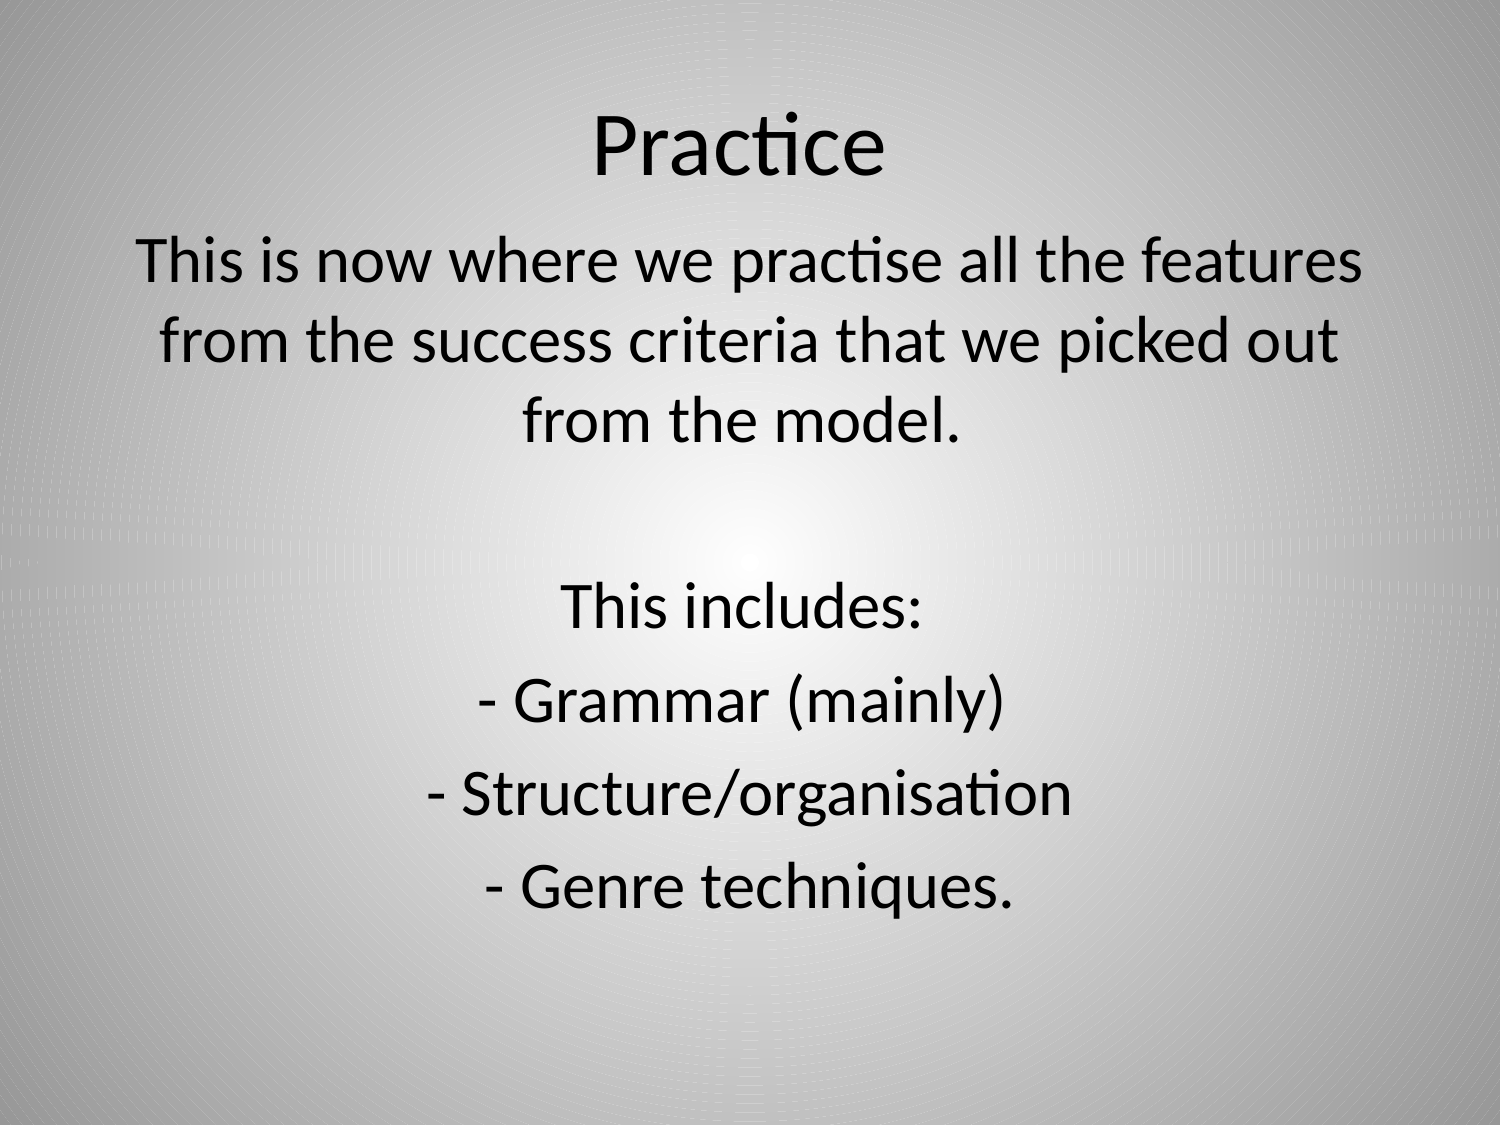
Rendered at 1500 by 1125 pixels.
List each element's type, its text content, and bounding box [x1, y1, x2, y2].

list This is now where we practise all the features from the success criteria that we picked out from the model. This includes: - Grammar (mainly) - Structure/organisation - Genre techniques. [75, 208, 1425, 1005]
title Practice [75, 45, 1425, 208]
